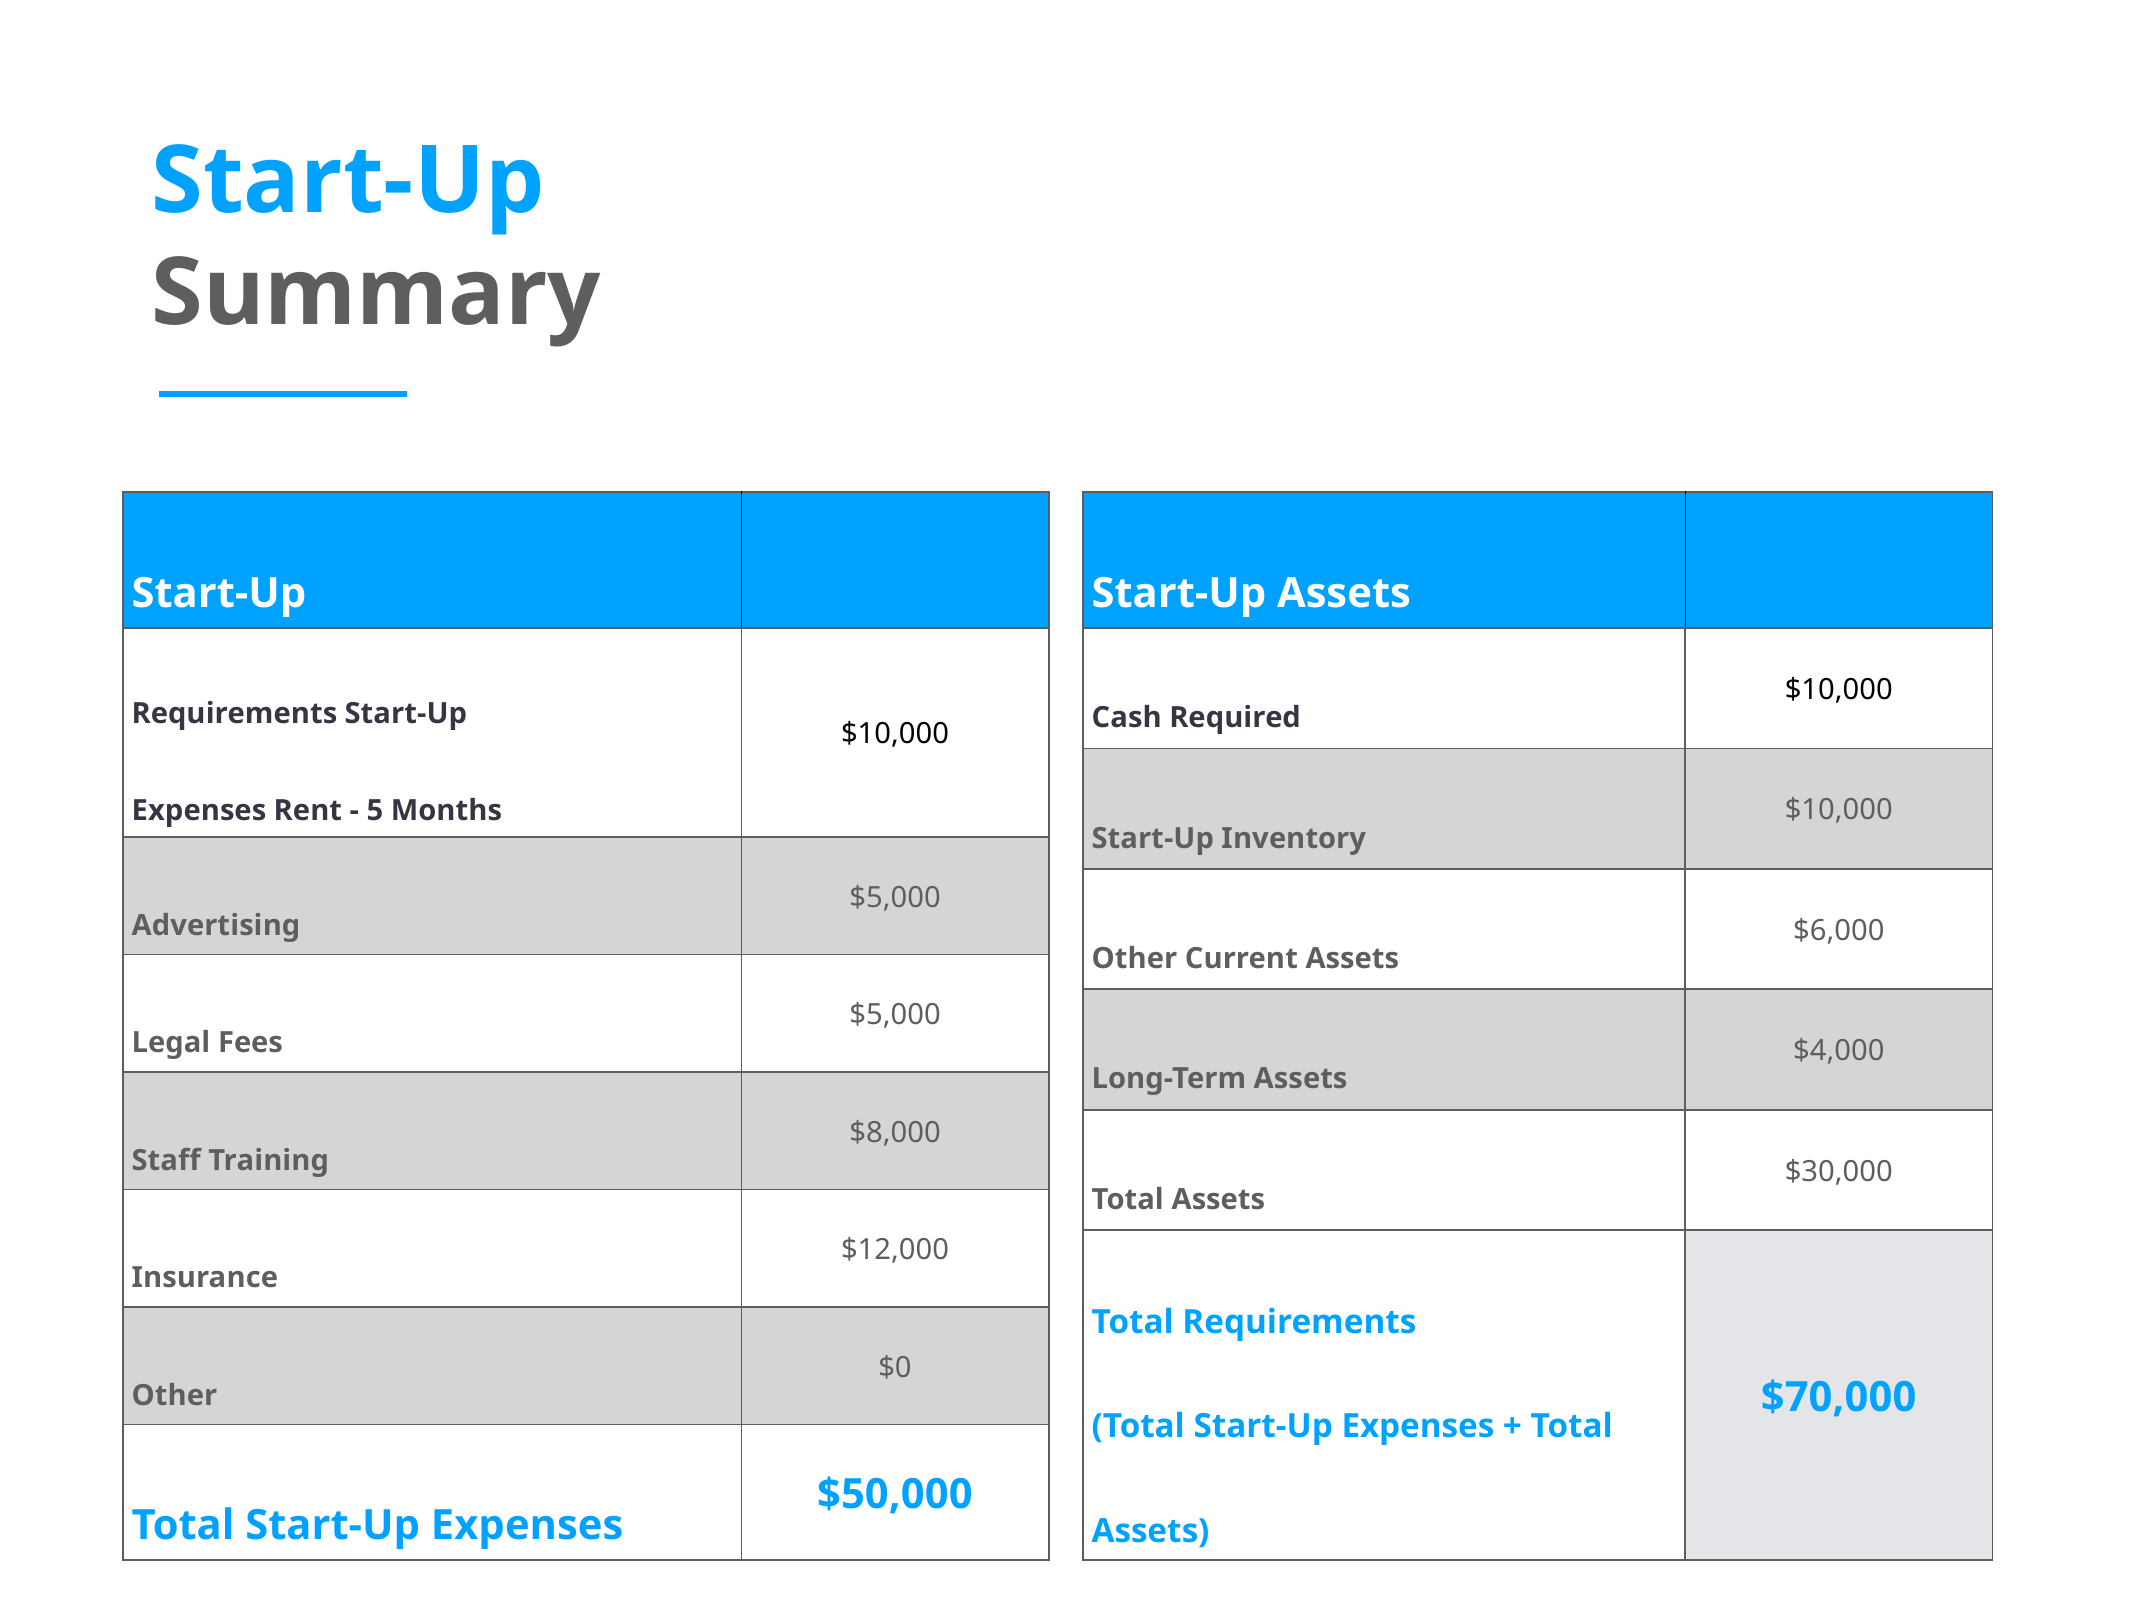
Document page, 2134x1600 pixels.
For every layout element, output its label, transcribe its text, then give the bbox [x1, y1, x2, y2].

table_cell Legal Fees [124, 955, 741, 1071]
table_cell Total Start-Up Expenses [124, 1425, 741, 1559]
table_header Start-Up Assets [1084, 493, 1685, 627]
table_cell Cash Required [1084, 629, 1684, 748]
table_cell $5,000 [742, 838, 1048, 954]
table_cell $12,000 [742, 1190, 1048, 1306]
table_cell $10,000 [1686, 749, 1992, 868]
table_cell Other Current Assets [1084, 870, 1684, 988]
table_cell $30,000 [1686, 1111, 1992, 1229]
table_cell Total Requirements (Total Start-Up Expenses + Total Assets) [1084, 1231, 1684, 1559]
table_cell $70,000 [1686, 1231, 1992, 1559]
table_cell Other [124, 1308, 741, 1424]
table_cell $6,000 [1686, 870, 1992, 988]
table_cell Insurance [124, 1190, 741, 1306]
table_cell Staff Training [124, 1073, 741, 1189]
table_cell $8,000 [742, 1073, 1048, 1189]
table_cell $50,000 [742, 1425, 1048, 1559]
table_cell $10,000 [1686, 629, 1992, 748]
table_cell $5,000 [742, 955, 1048, 1071]
table_cell $4,000 [1686, 990, 1992, 1109]
table_cell Long-Term Assets [1084, 990, 1684, 1109]
table_header [1686, 493, 1992, 627]
table_cell Advertising [124, 838, 741, 954]
table_cell $10,000 [742, 629, 1048, 836]
table_cell Requirements Start-Up Expenses Rent - 5 Months [124, 629, 741, 836]
text_box Start-Up Summary [143, 107, 639, 354]
table_cell Start-Up Inventory [1084, 749, 1684, 868]
table_header [742, 493, 1048, 627]
table_cell $0 [742, 1308, 1048, 1424]
table_header Start-Up [124, 493, 741, 627]
table_cell Total Assets [1084, 1111, 1684, 1229]
